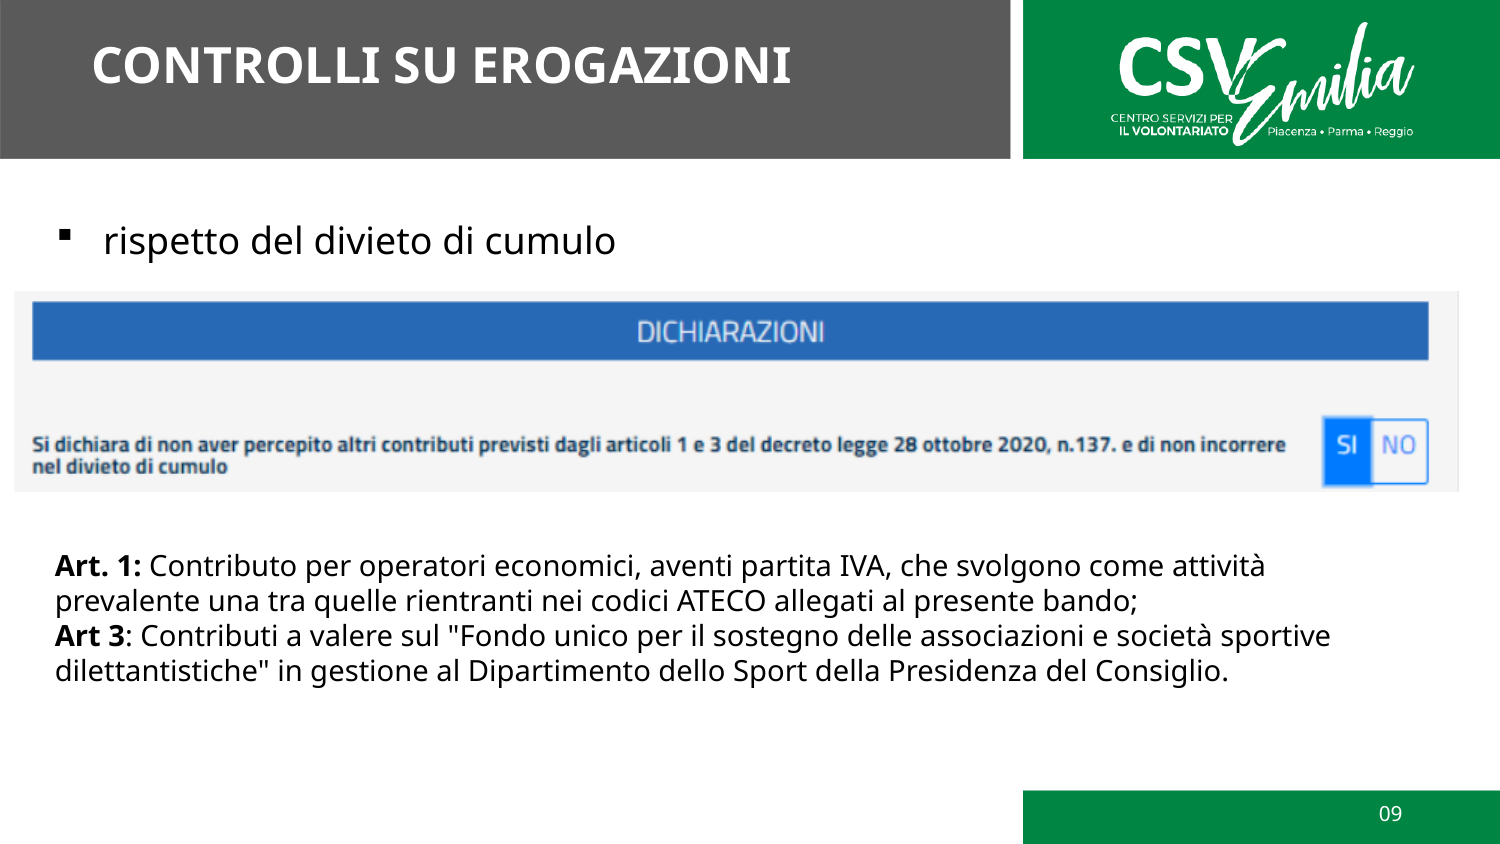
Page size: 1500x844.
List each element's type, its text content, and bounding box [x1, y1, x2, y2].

picture [0, 0, 1500, 844]
text_box rispetto del divieto di cumulo [41, 209, 1459, 270]
text_box Art. 1: Contributo per operatori economici, aventi partita IVA, che svolgono come attività prevalente una tra quelle rientranti nei codici ATECO allegati al presente bando; Art 3: Contributi a valere sul "Fondo unico per il sostegno delle associazioni e società sportive dilettantistiche" in gestione al Dipartimento dello Sport della Presidenza del Consiglio. [39, 539, 1425, 695]
slide_number 09 [1281, 800, 1500, 827]
text_box CONTROLLI SU EROGAZIONI [76, 26, 998, 102]
